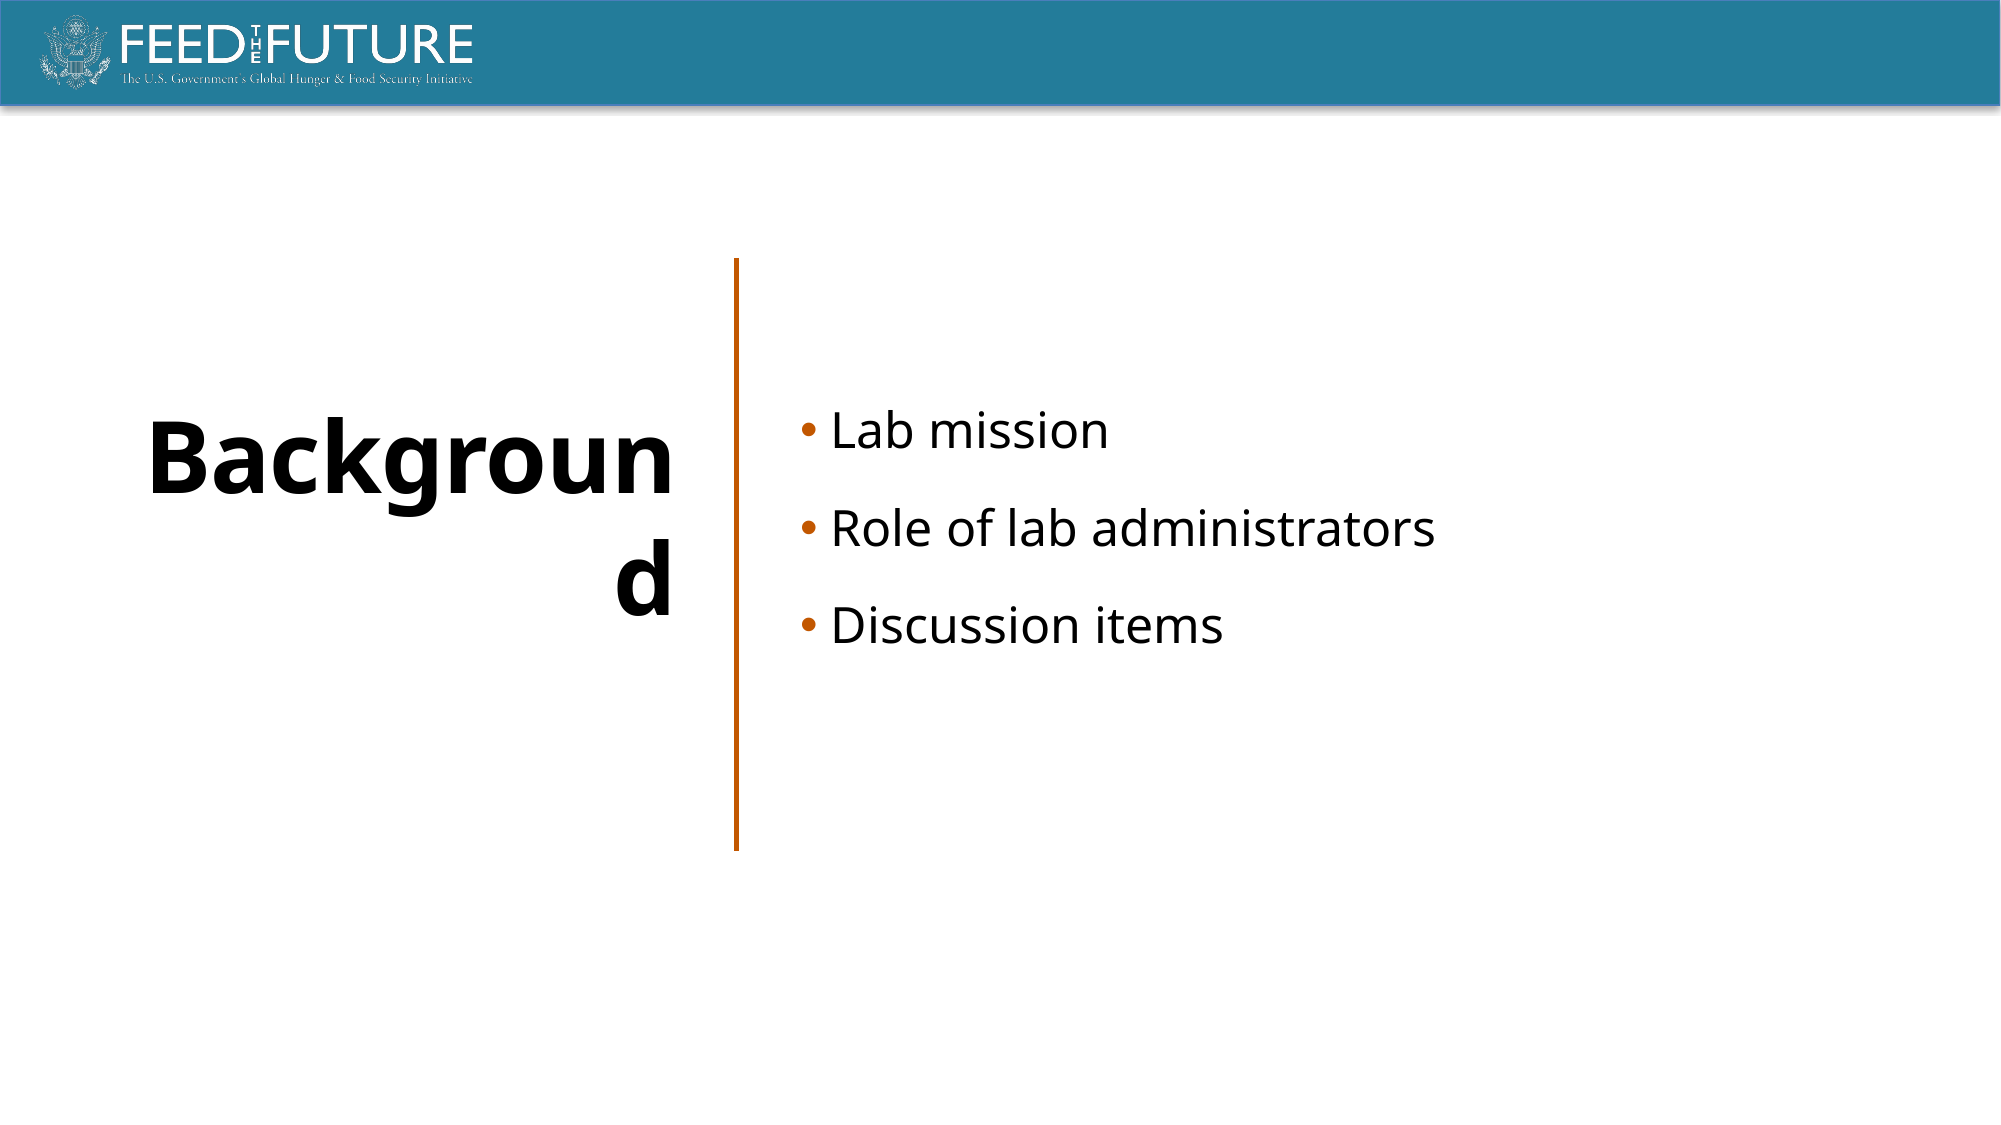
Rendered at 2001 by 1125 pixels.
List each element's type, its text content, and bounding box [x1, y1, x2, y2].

text_box Lab mission Role of lab administrators Discussion items [785, 106, 1920, 948]
text_box Background [101, 87, 692, 948]
